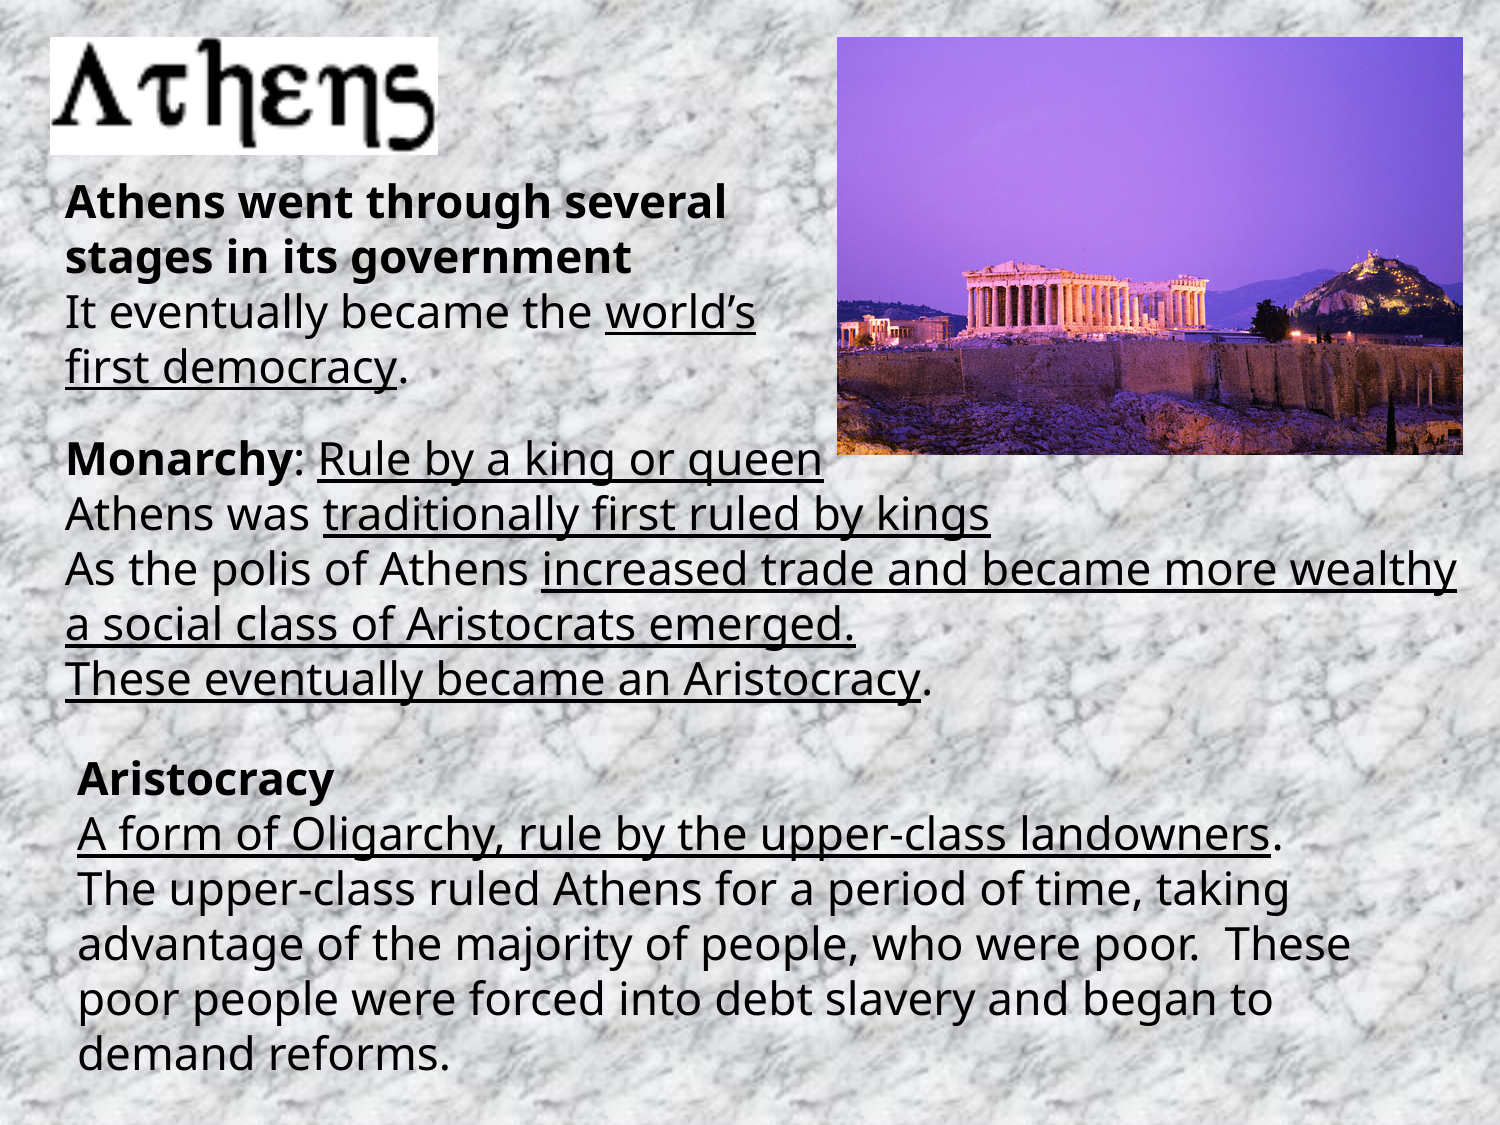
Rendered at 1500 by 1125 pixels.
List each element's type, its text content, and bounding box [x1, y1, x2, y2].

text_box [49, 37, 438, 156]
text_box Monarchy: Rule by a king or queen Athens was traditionally first ruled by kings As the polis of Athens increased trade and became more wealthy a social class of Aristocrats emerged. These eventually became an Aristocracy. [49, 422, 1475, 713]
text_box Aristocracy A form of Oligarchy, rule by the upper-class landowners. The upper-class ruled Athens for a period of time, taking advantage of the majority of people, who were poor. These poor people were forced into debt slavery and began to demand reforms. [62, 742, 1415, 1088]
text_box Athens went through several stages in its government It eventually became the world’s first democracy. [49, 165, 788, 400]
picture [0, 0, 1500, 1125]
